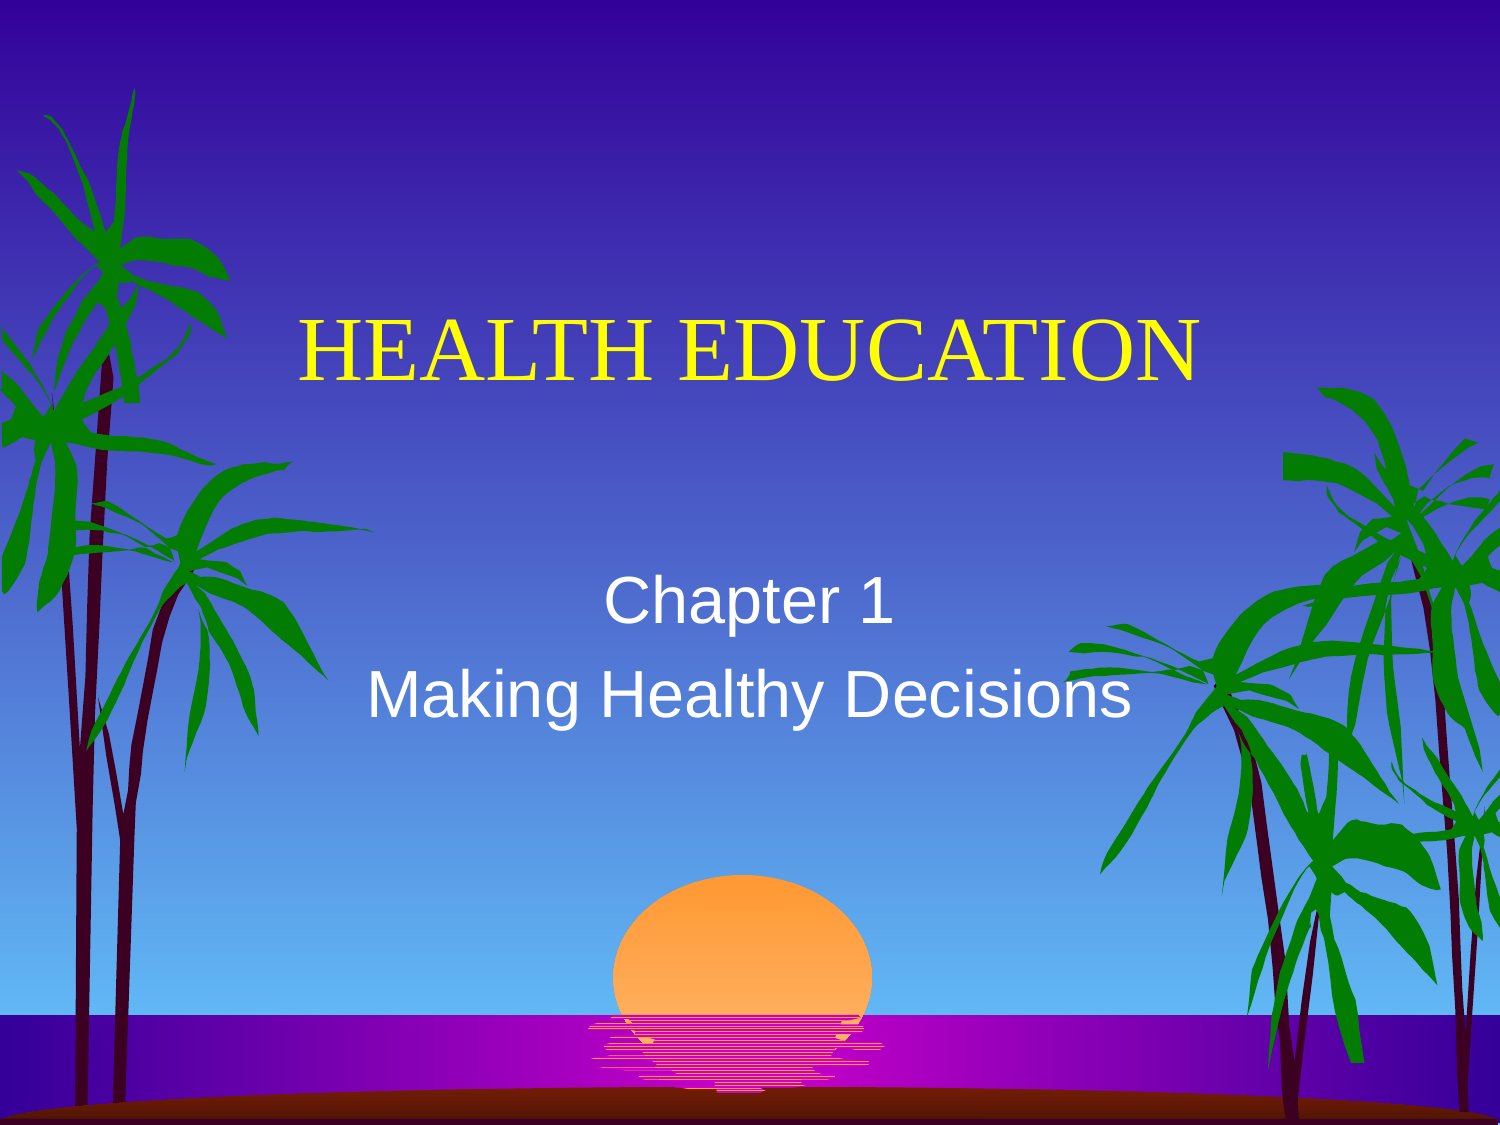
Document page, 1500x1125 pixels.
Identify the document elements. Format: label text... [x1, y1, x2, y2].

subtitle Chapter 1 Making Healthy Decisions [224, 499, 1276, 788]
title HEALTH EDUCATION [112, 249, 1388, 438]
